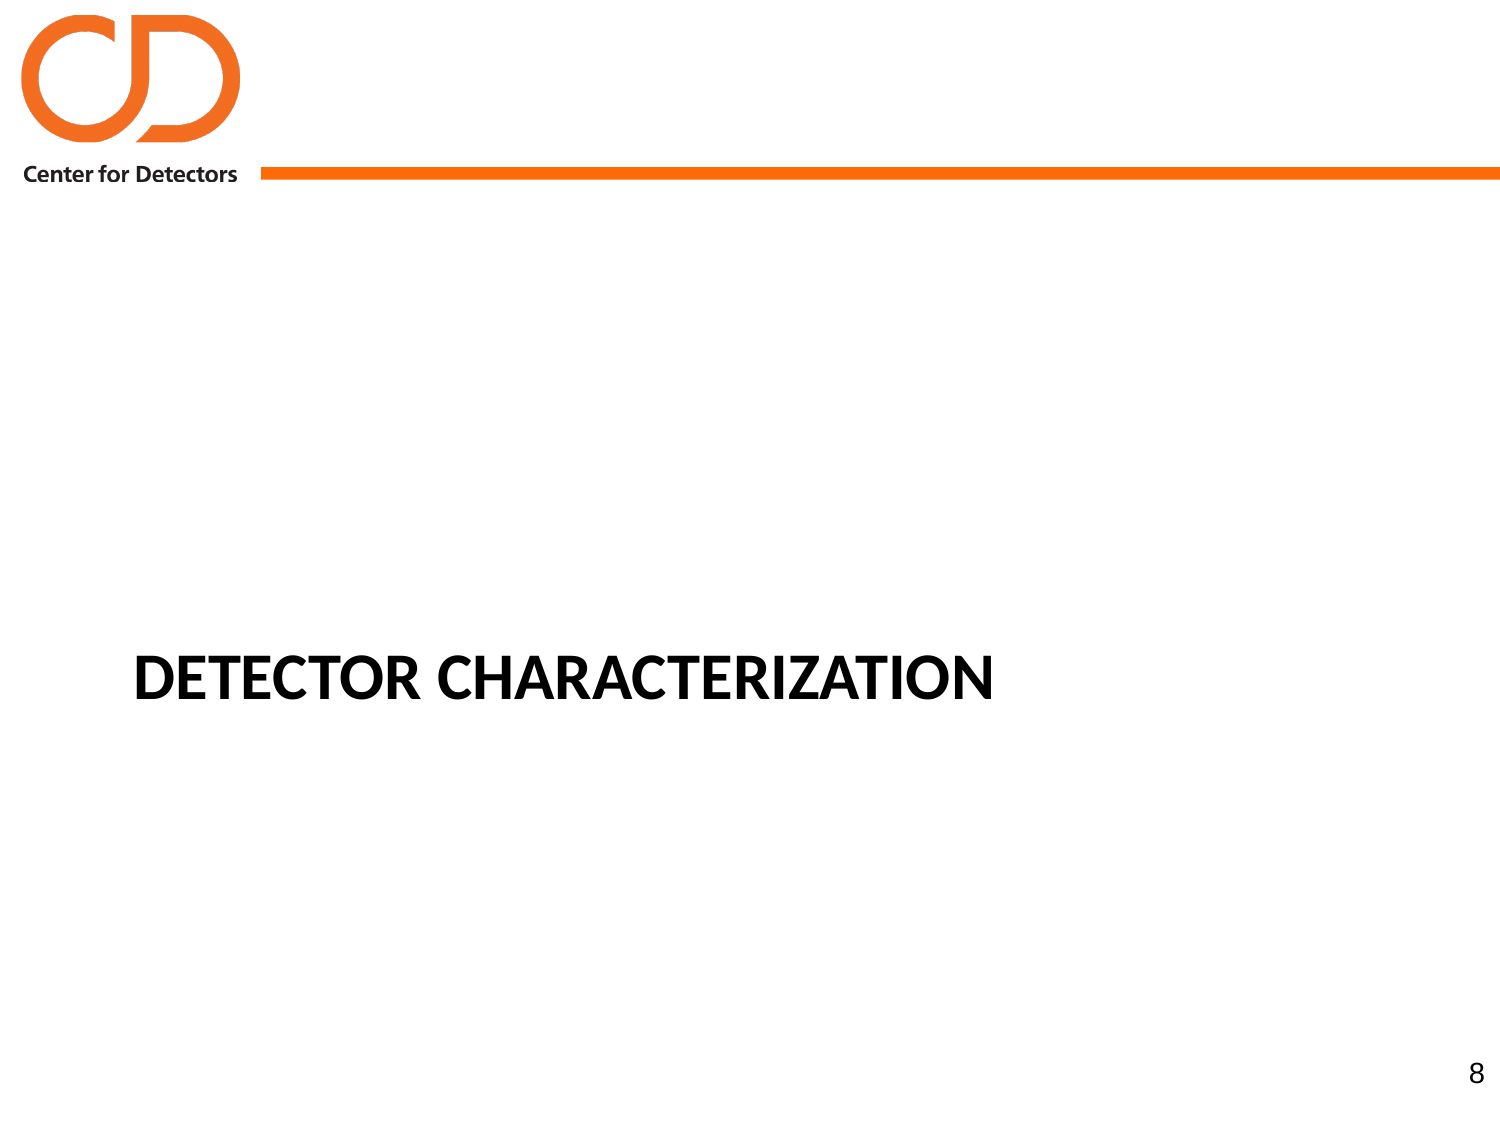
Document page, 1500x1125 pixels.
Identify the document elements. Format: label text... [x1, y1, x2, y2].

title DETECTOR CHARACTERIZATION [118, 624, 1251, 731]
slide_number 8 [1149, 1046, 1500, 1125]
picture [21, 15, 240, 182]
